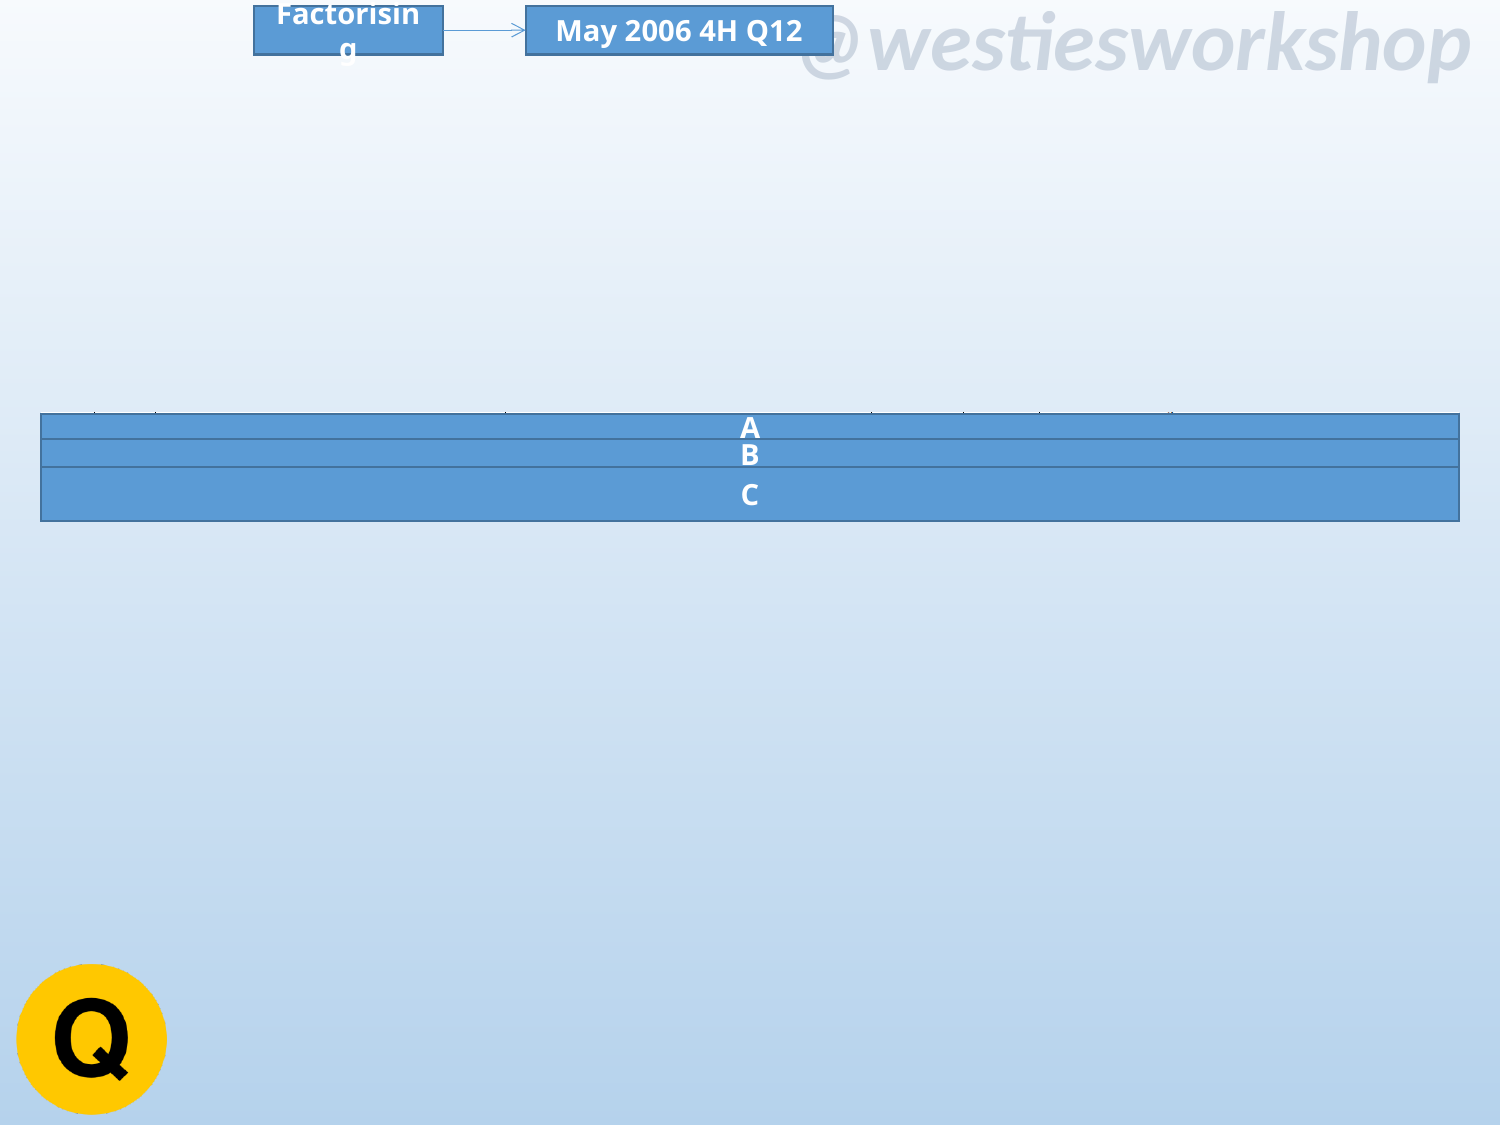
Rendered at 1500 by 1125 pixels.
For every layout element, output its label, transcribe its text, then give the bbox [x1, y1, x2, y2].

picture [41, 412, 1459, 522]
text_box May 2006 4H Q12 [525, 5, 834, 56]
text_box Factorising [253, 5, 444, 56]
picture [0, 940, 191, 1125]
